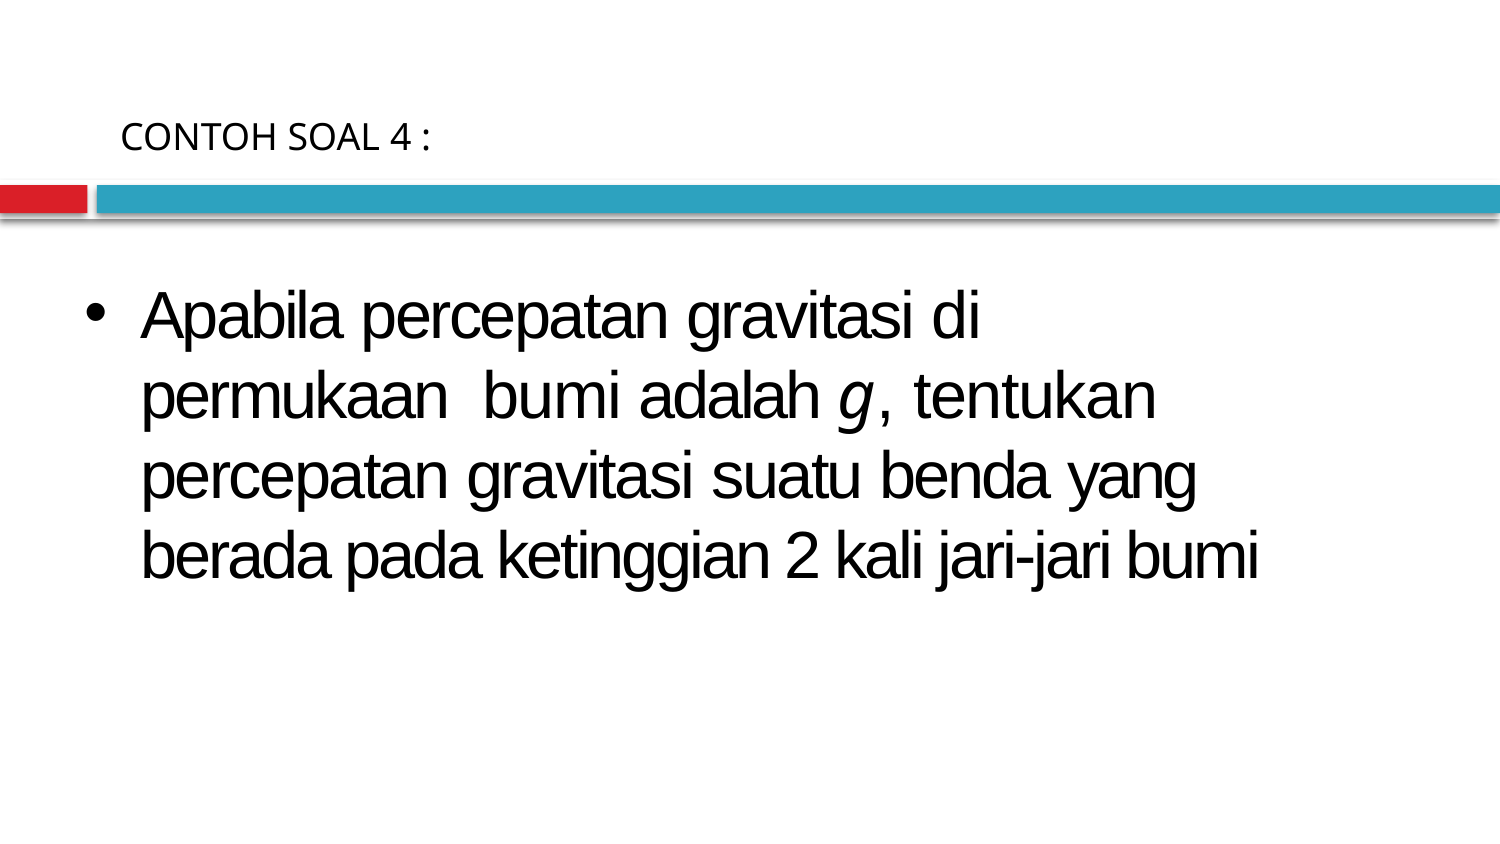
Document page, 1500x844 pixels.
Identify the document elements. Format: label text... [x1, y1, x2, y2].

text_box CONTOH SOAL 4 : [105, 105, 481, 166]
text_box Apabila percepatan gravitasi di permukaan bumi adalah g, tentukan percepatan gravitasi suatu benda yang berada pada ketinggian 2 kali jari-jari bumi [82, 269, 1393, 592]
